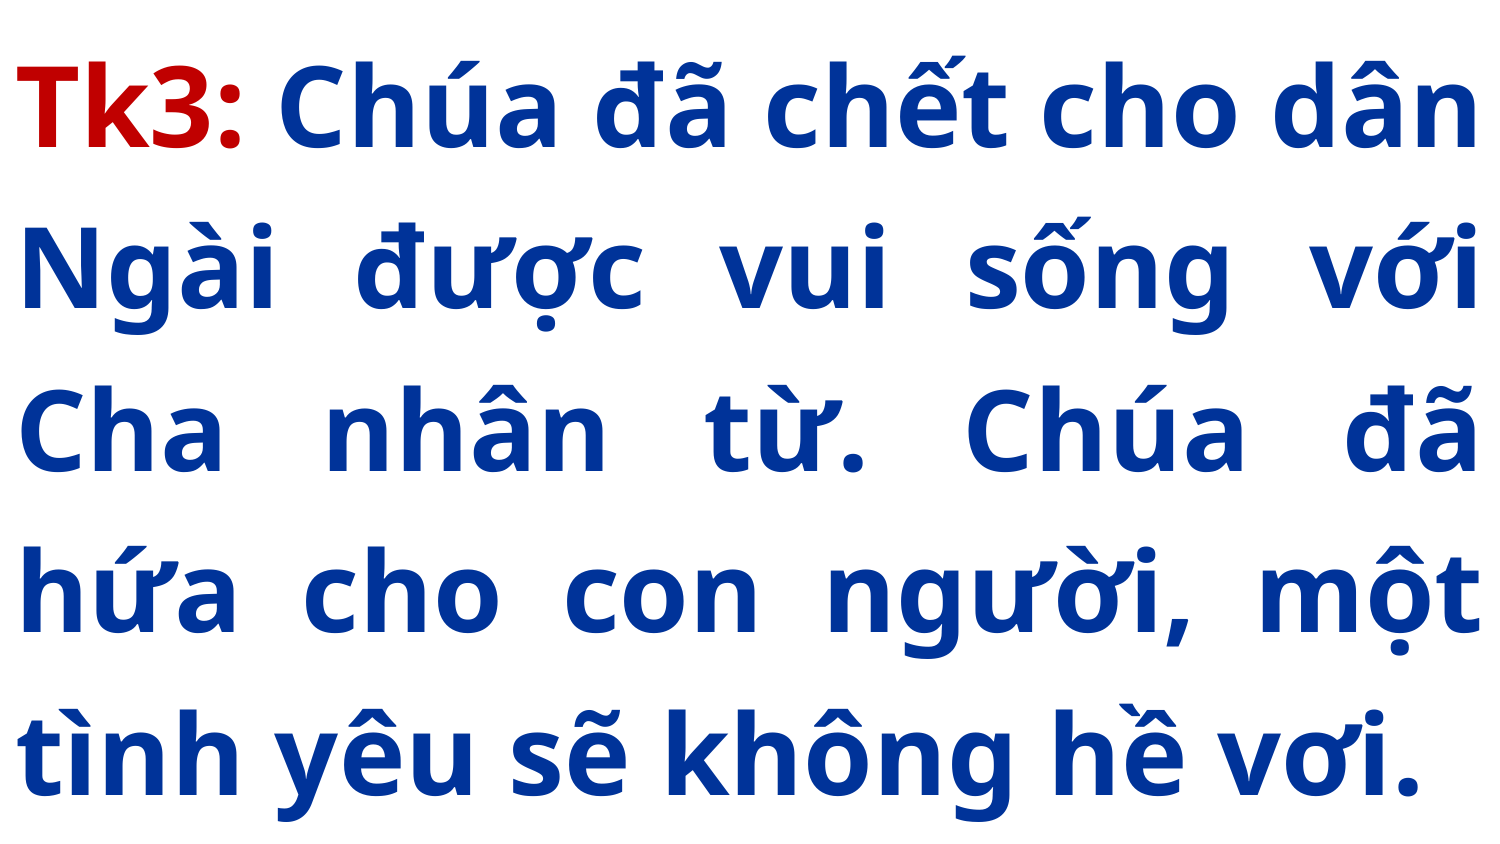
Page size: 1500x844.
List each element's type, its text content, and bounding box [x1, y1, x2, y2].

list Tk3: Chúa đã chết cho dân Ngài được vui sống với Cha nhân từ. Chúa đã hứa cho con người, một tình yêu sẽ không hề vơi. [0, 0, 1500, 844]
